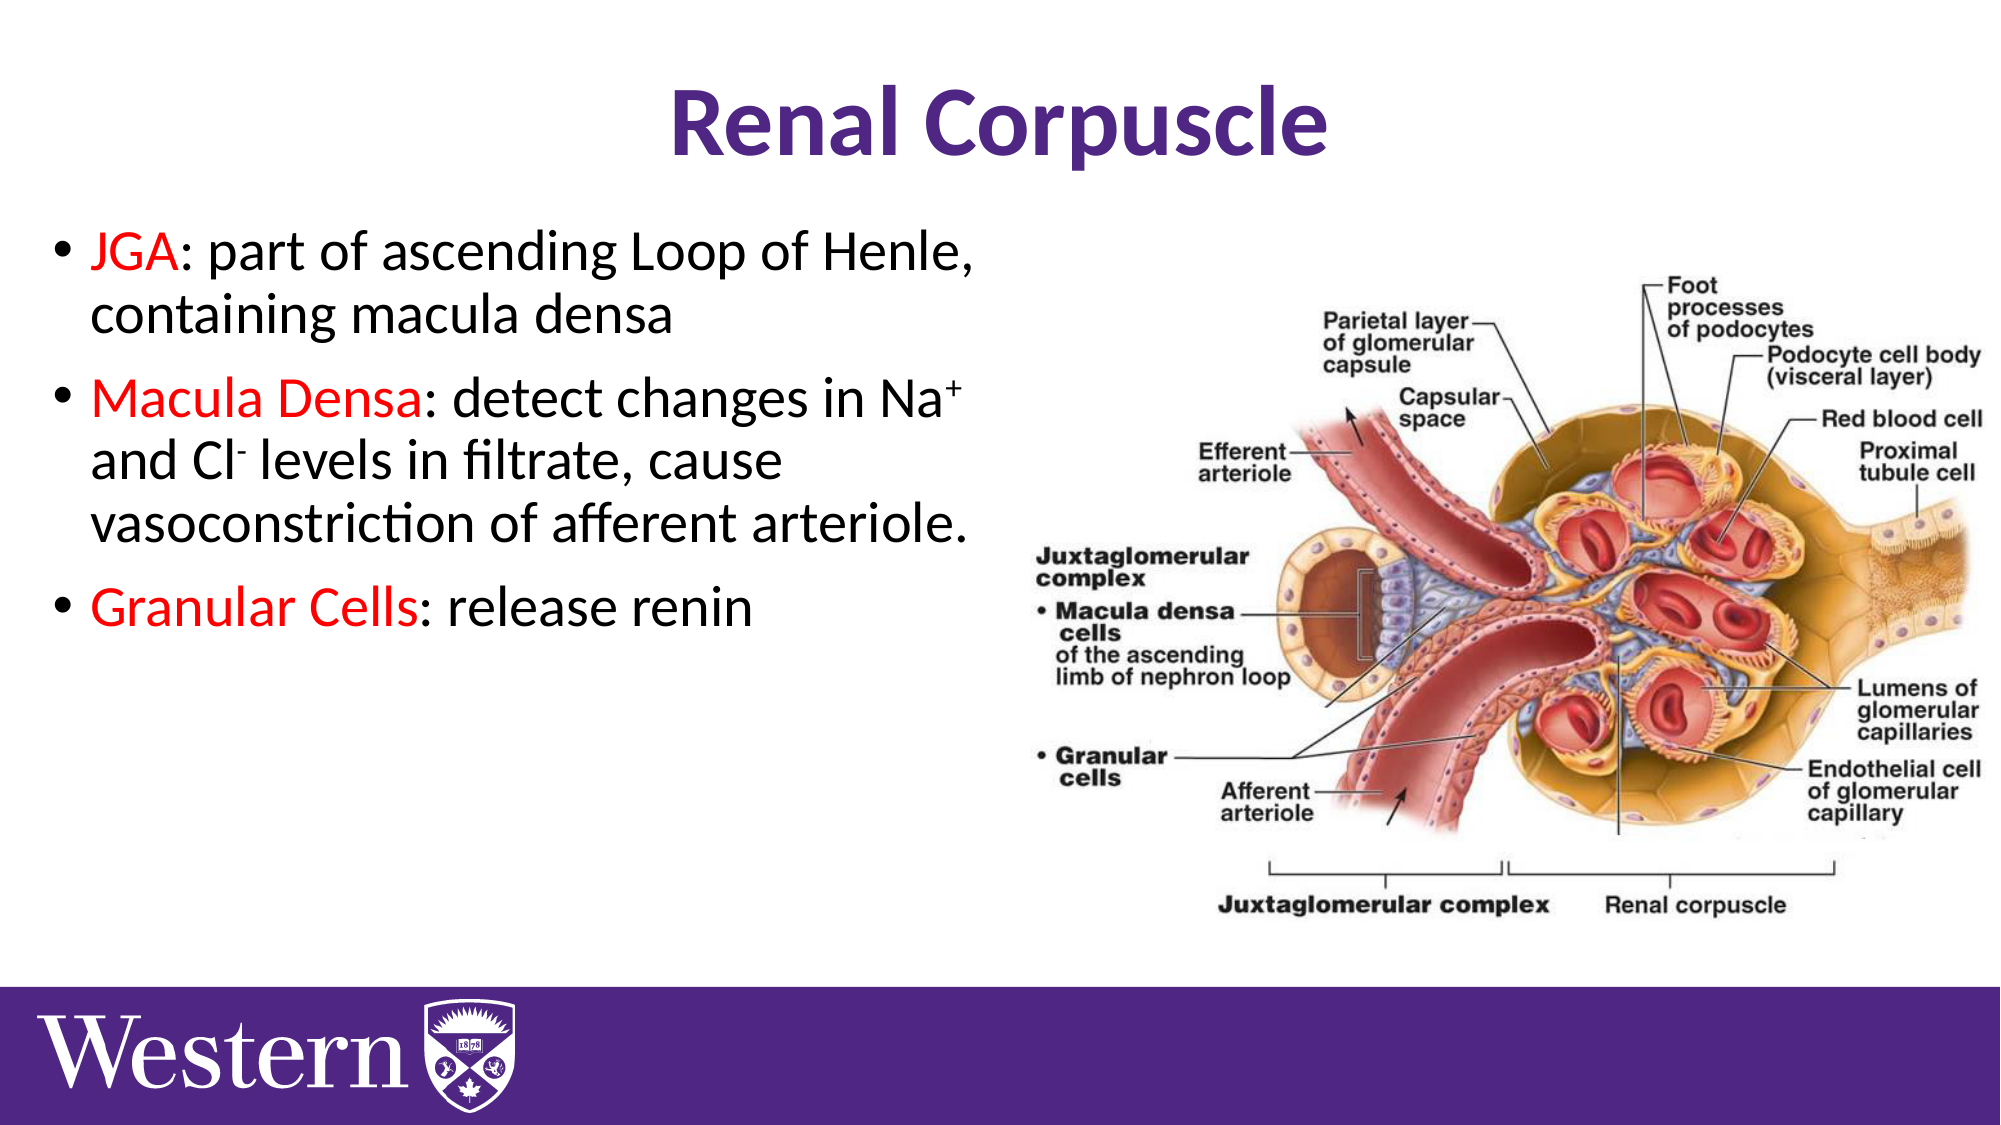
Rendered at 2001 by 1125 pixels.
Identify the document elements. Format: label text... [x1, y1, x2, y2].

text_box [0, 986, 2000, 1125]
title Renal Corpuscle [137, 32, 1863, 213]
list JGA: part of ascending Loop of Henle, containing macula densa Macula Densa: detect changes in Na+ and Cl- levels in filtrate, cause vasoconstriction of afferent arteriole. Granular Cells: release renin [37, 212, 1048, 975]
picture [1030, 265, 1986, 922]
picture [37, 999, 515, 1113]
